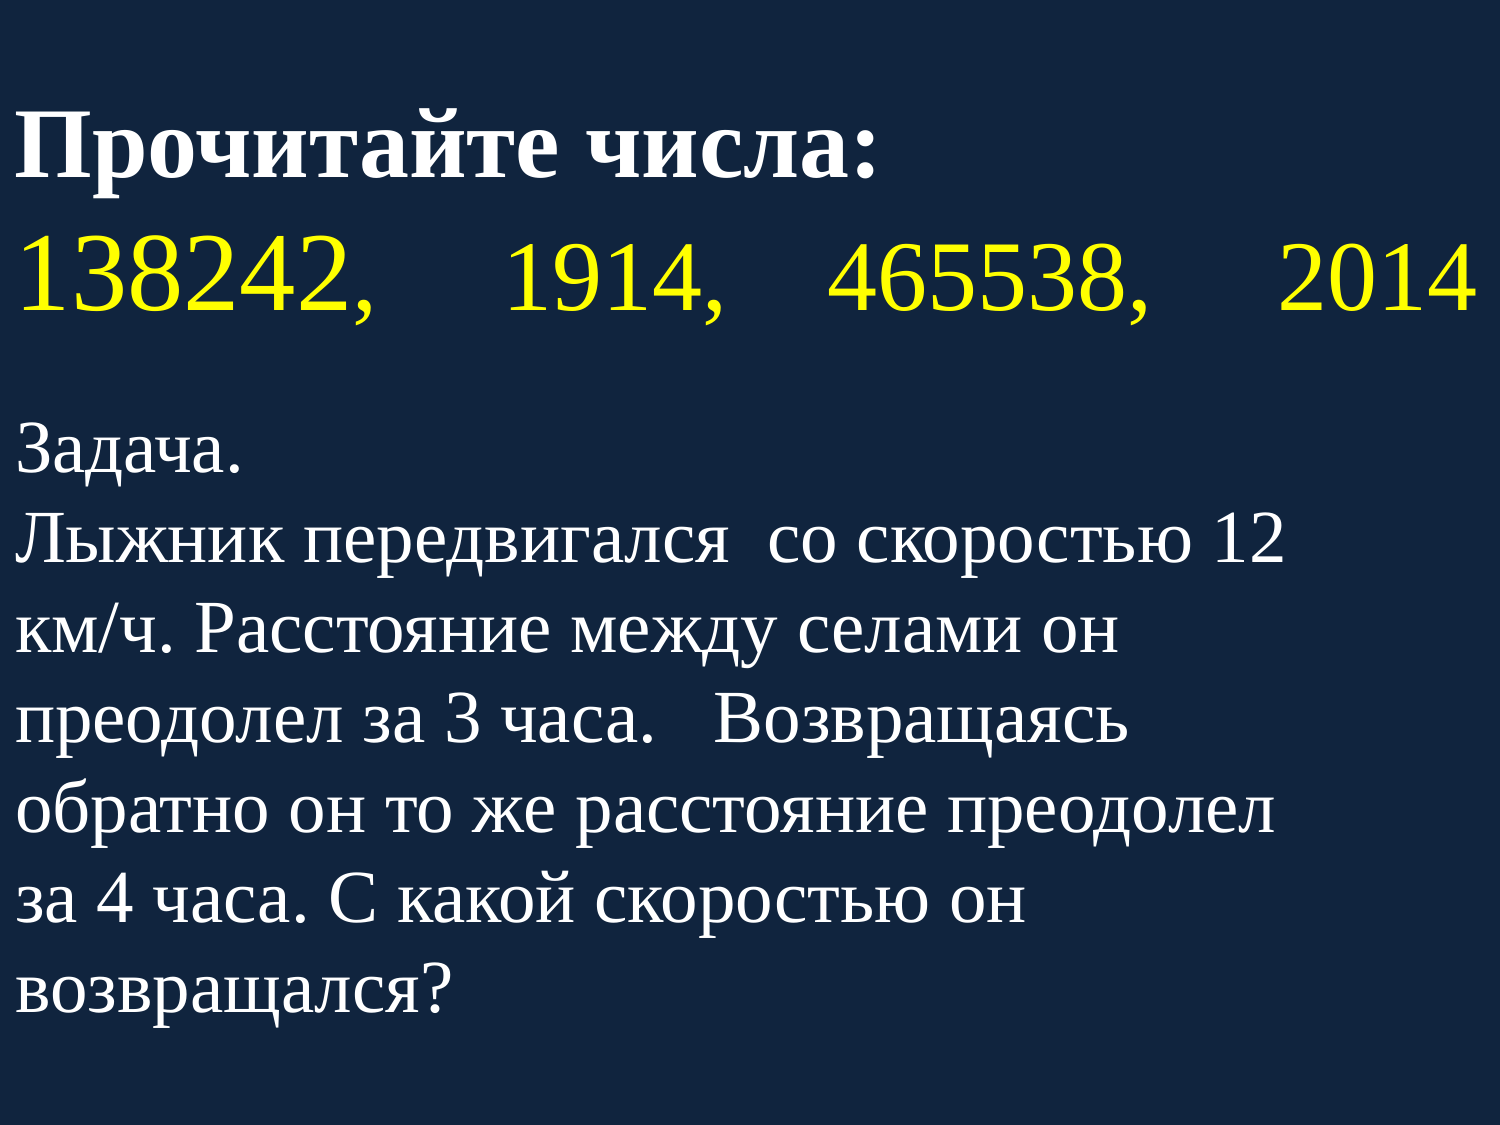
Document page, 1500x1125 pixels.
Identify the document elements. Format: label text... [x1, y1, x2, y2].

text_box Задача. Лыжник передвигался со скоростью 12 км/ч. Расстояние между селами он преодолел за 3 часа. Возвращаясь обратно он то же расстояние преодолел за 4 часа. С какой скоростью он возвращался? [0, 389, 1360, 1035]
text_box Прочитайте числа: 138242, 1914, 465538, 2014 [0, 70, 1500, 340]
